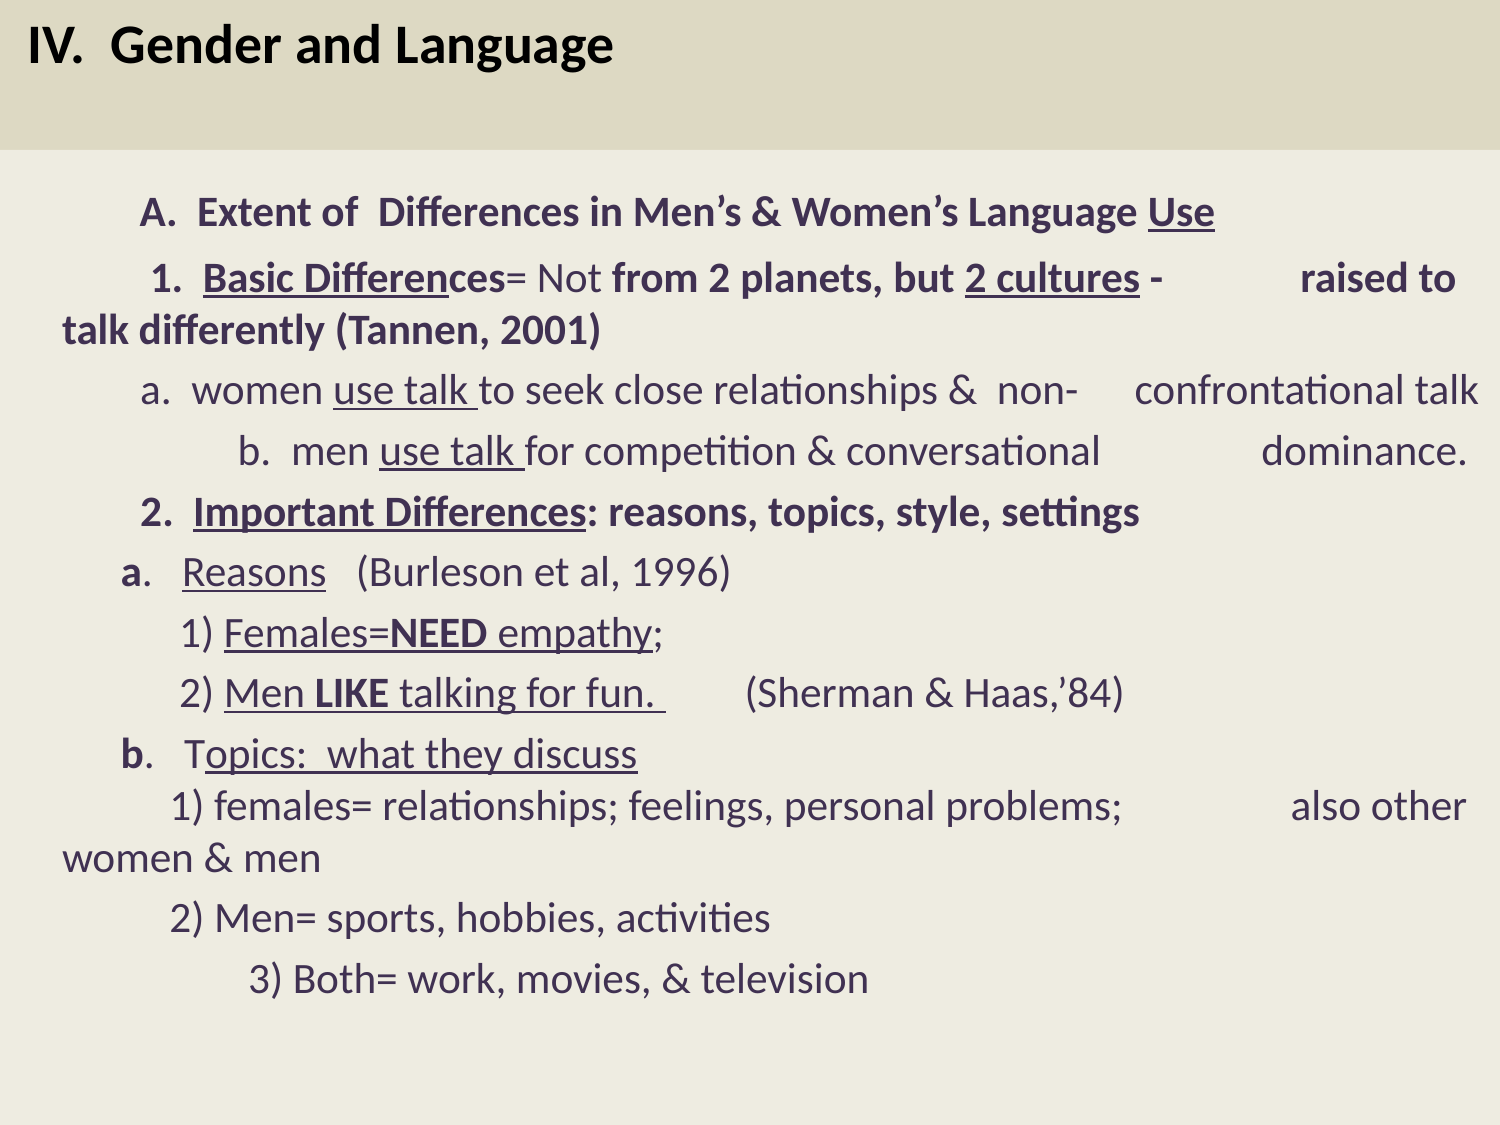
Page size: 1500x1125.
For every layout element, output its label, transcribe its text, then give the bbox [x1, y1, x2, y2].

title IV. Gender and Language [0, 0, 1500, 149]
list A. Extent of Differences in Men’s & Women’s Language Use 1. Basic Differences= Not from 2 planets, but 2 cultures - raised to talk differently (Tannen, 2001) a. women use talk to seek close relationships & non- confrontational talk b. men use talk for competition & conversational dominance. 2. Important Differences: reasons, topics, style, settings a. Reasons (Burleson et al, 1996) 1) Females=NEED empathy; 2) Men LIKE talking for fun. (Sherman & Haas,’84) b. Topics: what they discuss 1) females= relationships; feelings, personal problems; also other women & men 2) Men= sports, hobbies, activities 3) Both= work, movies, & television [0, 149, 1500, 1125]
